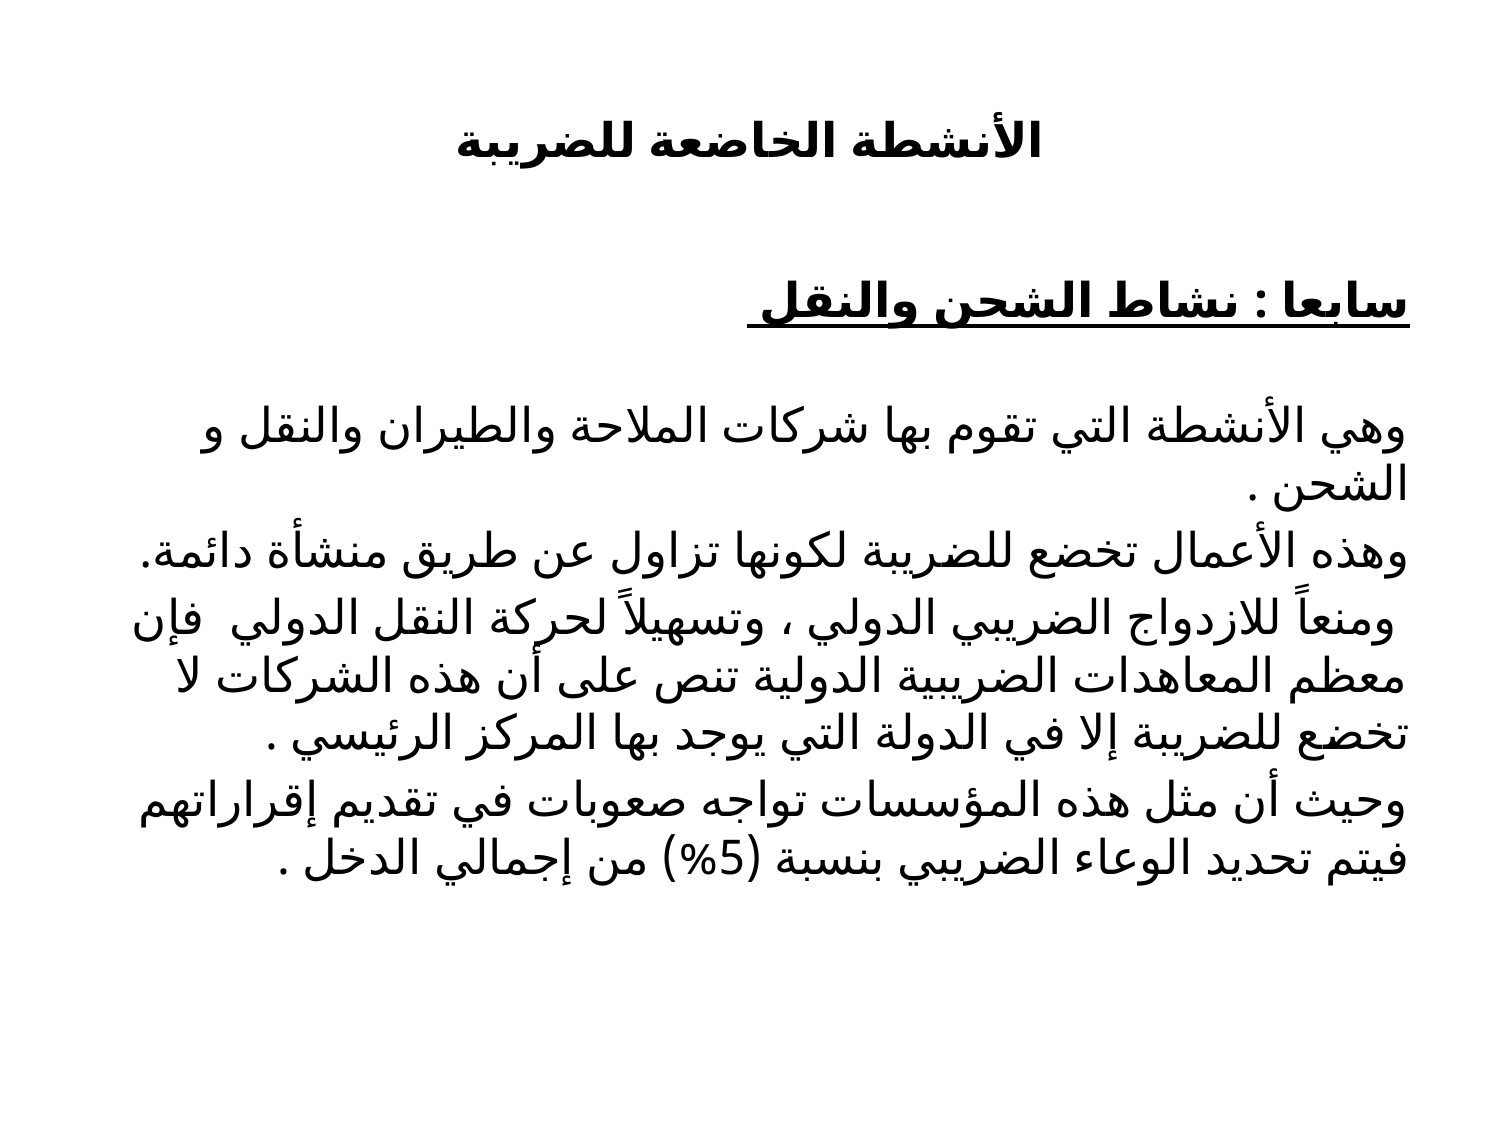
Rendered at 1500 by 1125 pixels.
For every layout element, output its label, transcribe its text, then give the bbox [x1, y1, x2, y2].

title الأنشطة الخاضعة للضريبة [75, 45, 1425, 233]
list سابعا : نشاط الشحن والنقل وهي الأنشطة التي تقوم بها شركات الملاحة والطيران والنقل و الشحن . وهذه الأعمال تخضع للضريبة لكونها تزاول عن طريق منشأة دائمة. ومنعاً للازدواج الضريبي الدولي ، وتسهيلاً لحركة النقل الدولي فإن معظم المعاهدات الضريبية الدولية تنص على أن هذه الشركات لا تخضع للضريبة إلا في الدولة التي يوجد بها المركز الرئيسي . وحيث أن مثل هذه المؤسسات تواجه صعوبات في تقديم إقراراتهم فيتم تحديد الوعاء الضريبي بنسبة (5%) من إجمالي الدخل . [75, 262, 1425, 1005]
